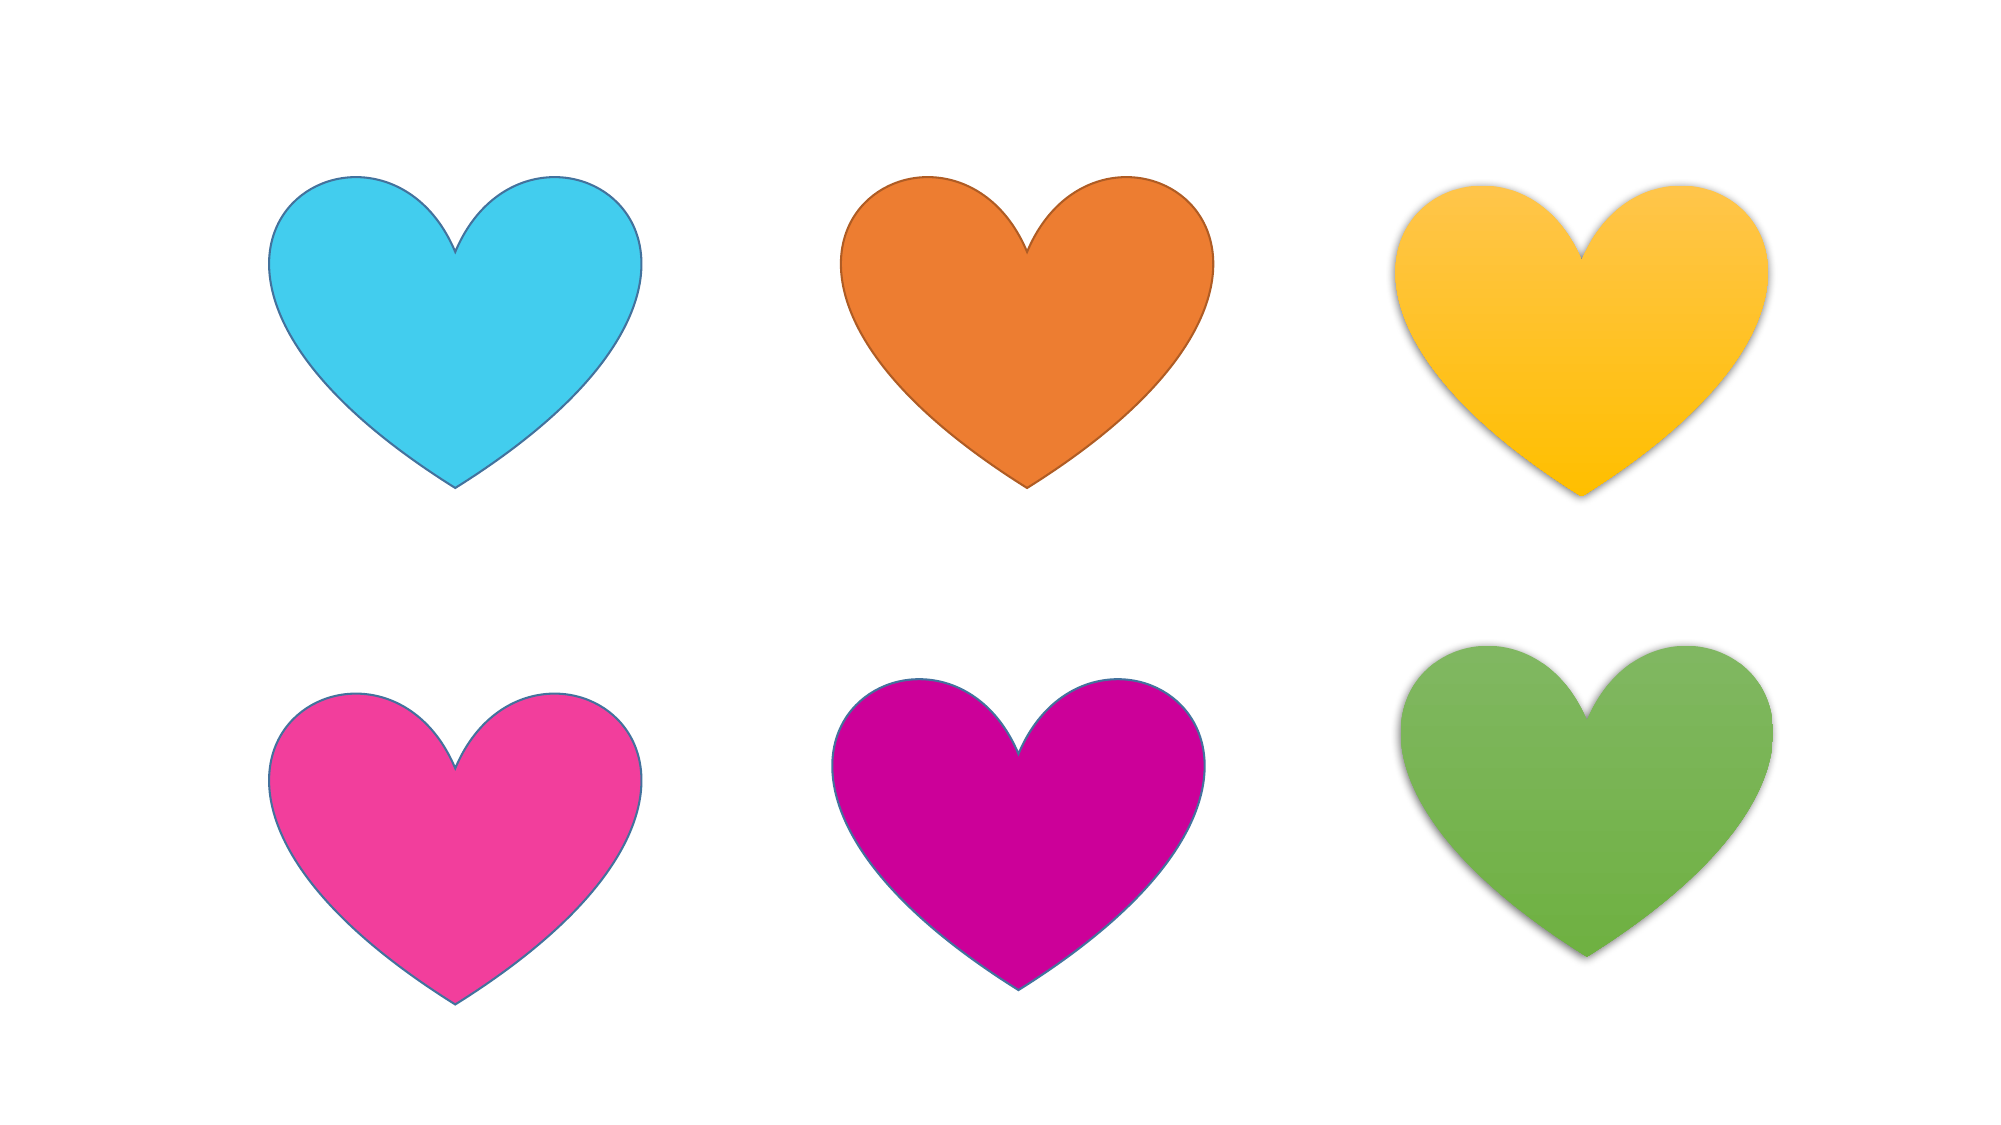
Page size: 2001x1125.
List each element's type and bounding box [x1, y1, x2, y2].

text_box [831, 678, 1206, 992]
text_box [268, 692, 643, 1006]
text_box [839, 176, 1215, 490]
text_box [268, 176, 643, 490]
text_box [1400, 645, 1774, 957]
text_box [1395, 185, 1768, 497]
